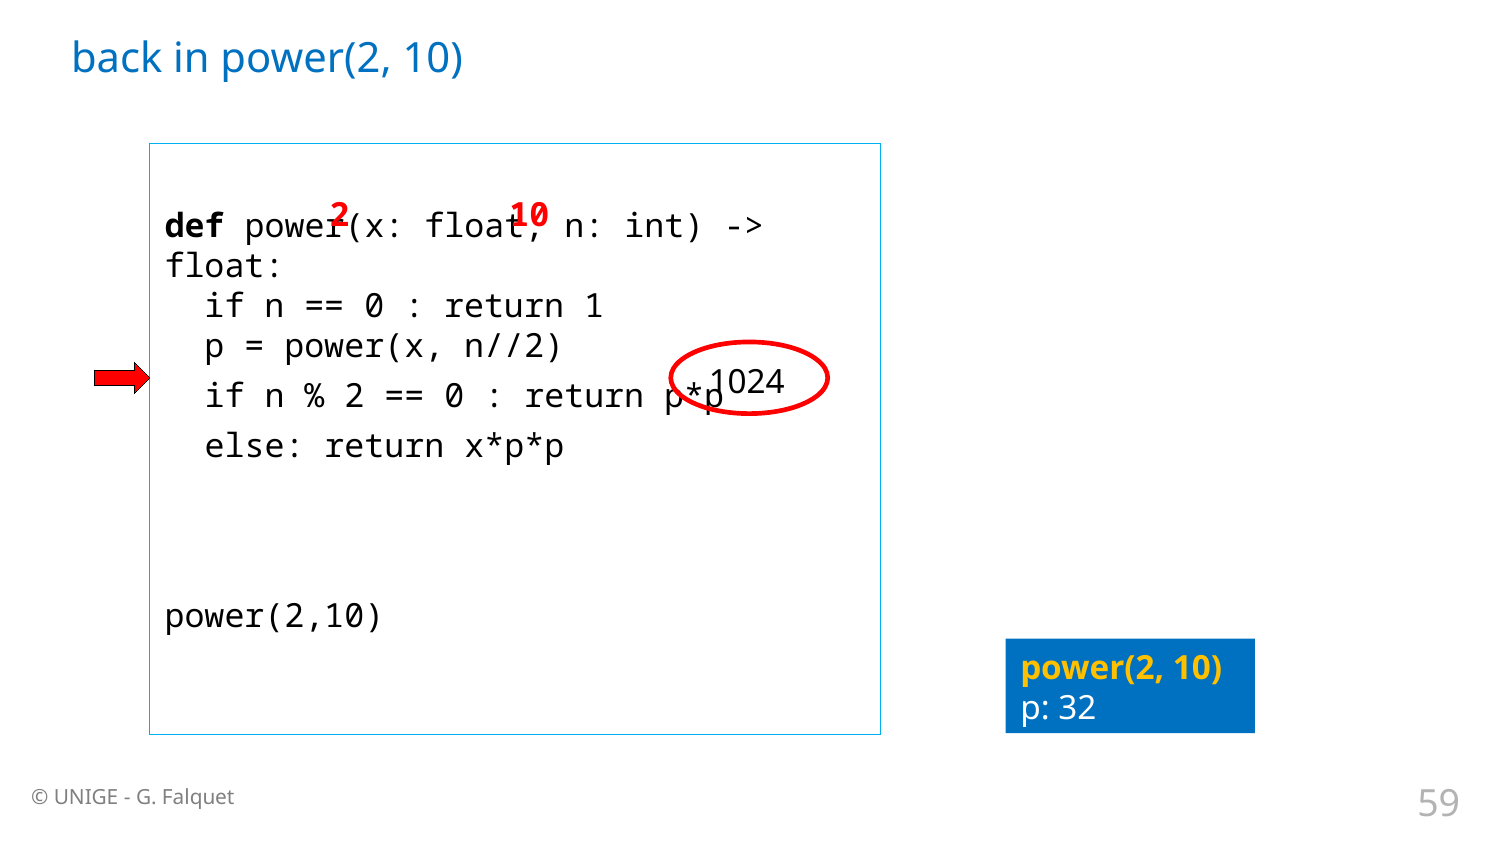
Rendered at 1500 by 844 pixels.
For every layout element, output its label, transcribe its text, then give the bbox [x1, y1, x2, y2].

slide_number 59 [1162, 771, 1476, 828]
list def power(x: float, n: int) -> float: if n == 0 : return 1 p = power(x, n//2) if n % 2 == 0 : return p*p else: return x*p*p power(2,10) [149, 143, 881, 735]
text_box 2 10 [314, 186, 565, 241]
text_box [94, 362, 150, 394]
text_box power(2, 10) p: 32 [1005, 638, 1255, 734]
title back in power(2, 10) [56, 0, 1415, 113]
slide_number © UNIGE - G. Falquet [15, 775, 425, 824]
text_box 1024 [670, 341, 828, 414]
